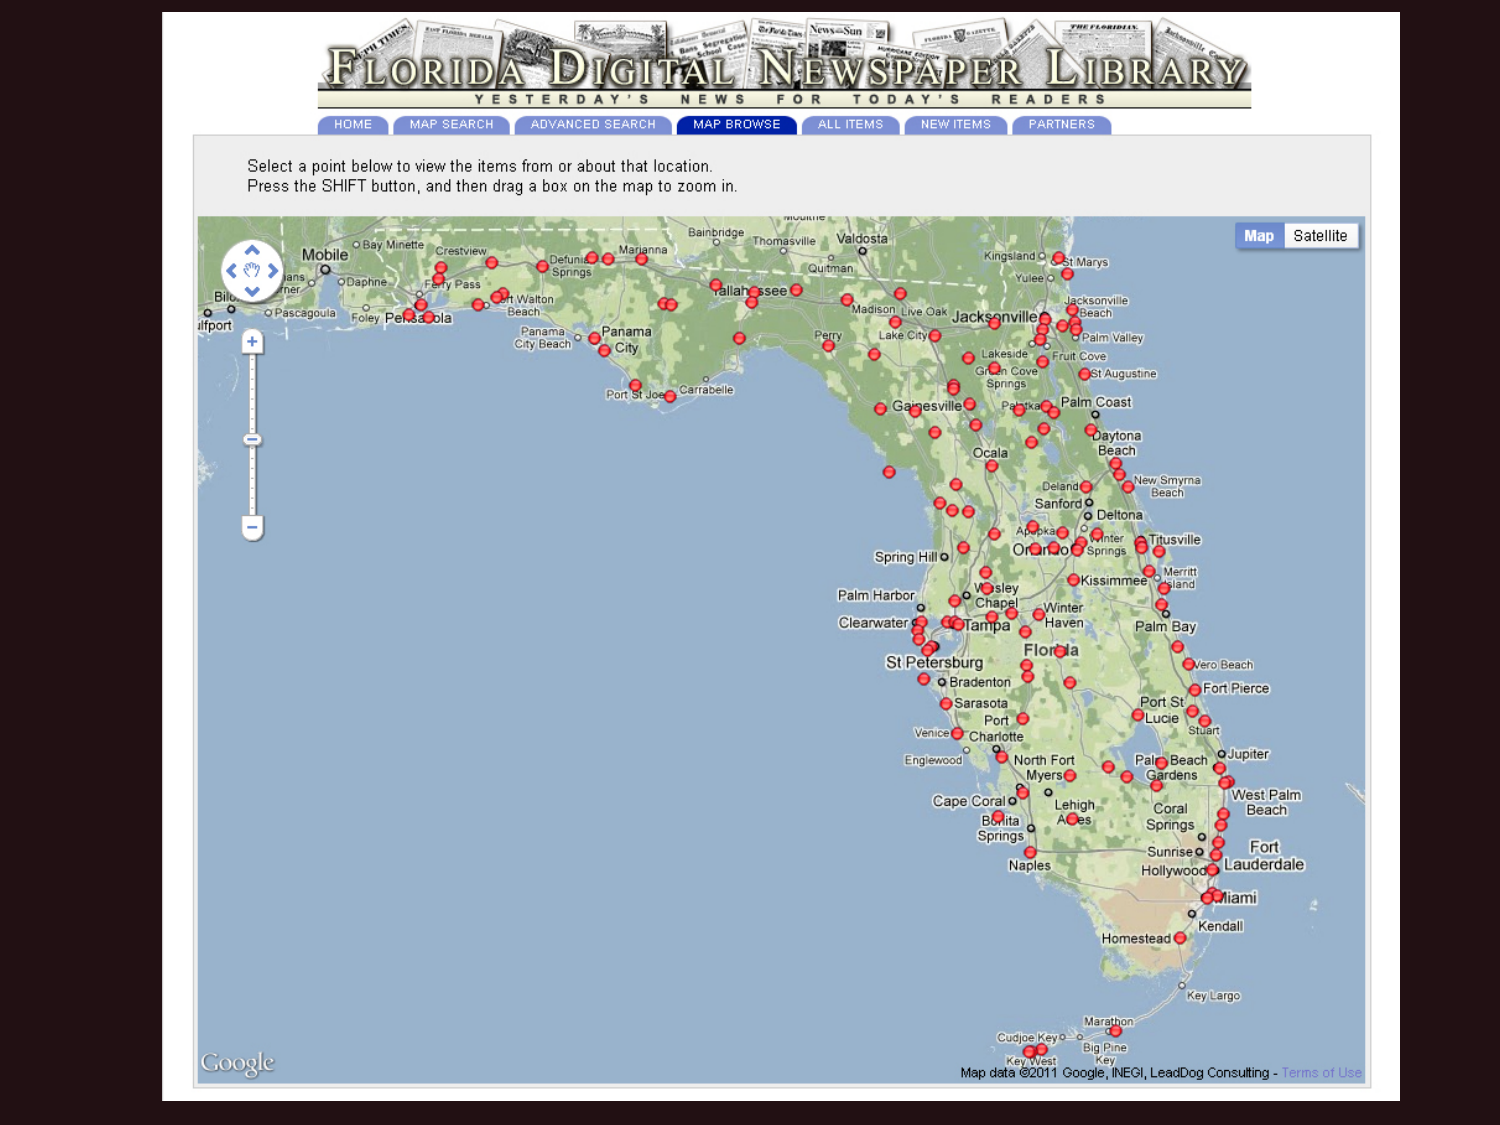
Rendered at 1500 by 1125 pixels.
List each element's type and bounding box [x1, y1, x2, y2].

picture [162, 12, 1401, 1101]
